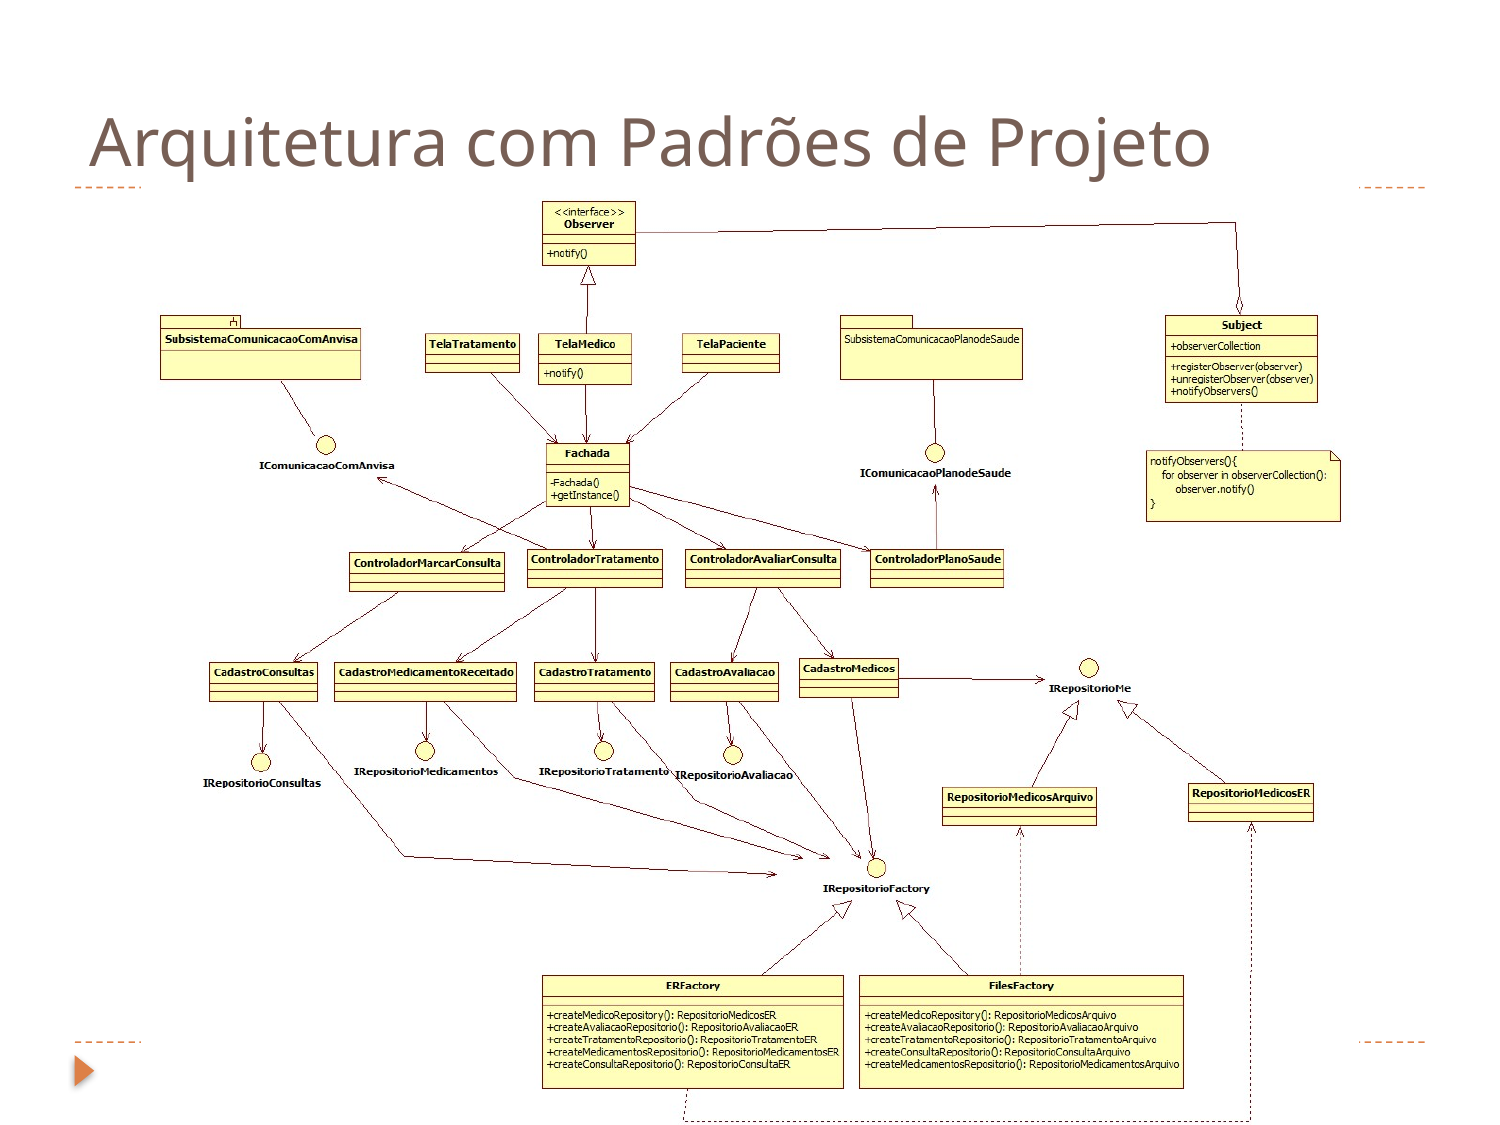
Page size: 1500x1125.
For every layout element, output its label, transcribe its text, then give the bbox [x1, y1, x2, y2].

title Arquitetura com Padrões de Projeto [75, 24, 1425, 188]
picture [141, 182, 1359, 1125]
